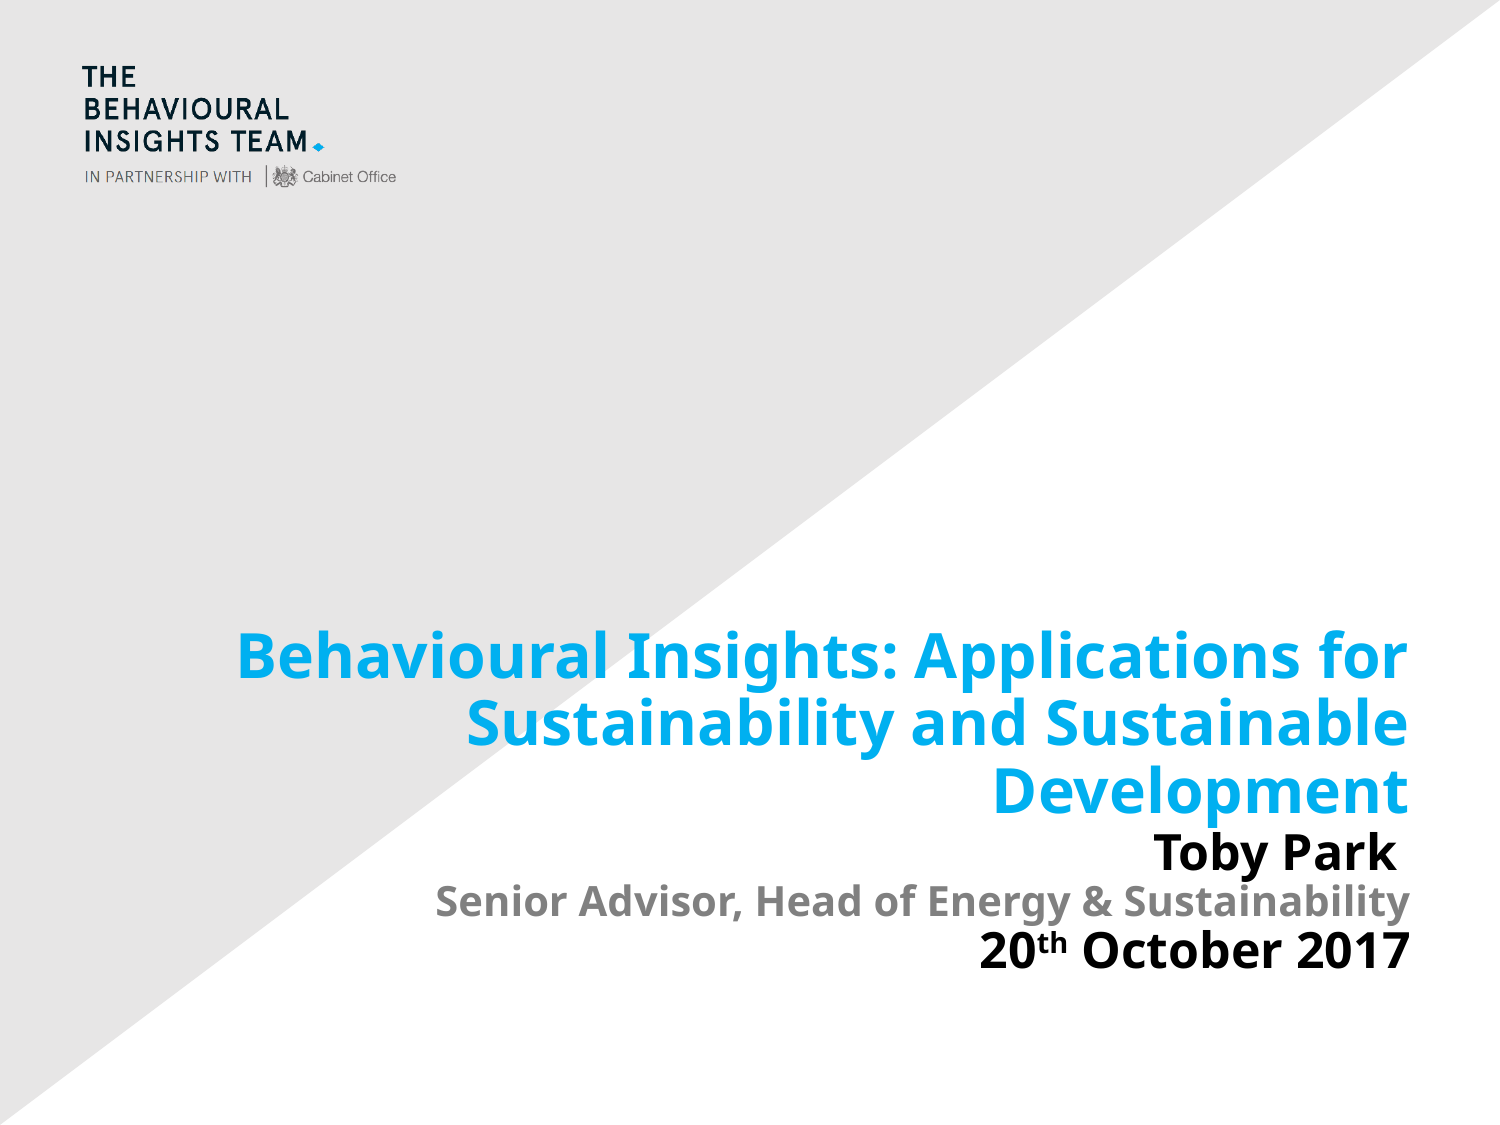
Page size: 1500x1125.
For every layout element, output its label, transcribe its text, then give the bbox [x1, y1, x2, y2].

title Behavioural Insights: Applications for Sustainability and Sustainable Development Toby Park Senior Advisor, Head of Energy & Sustainability 20th October 2017 [76, 608, 1426, 988]
picture [38, 0, 417, 225]
